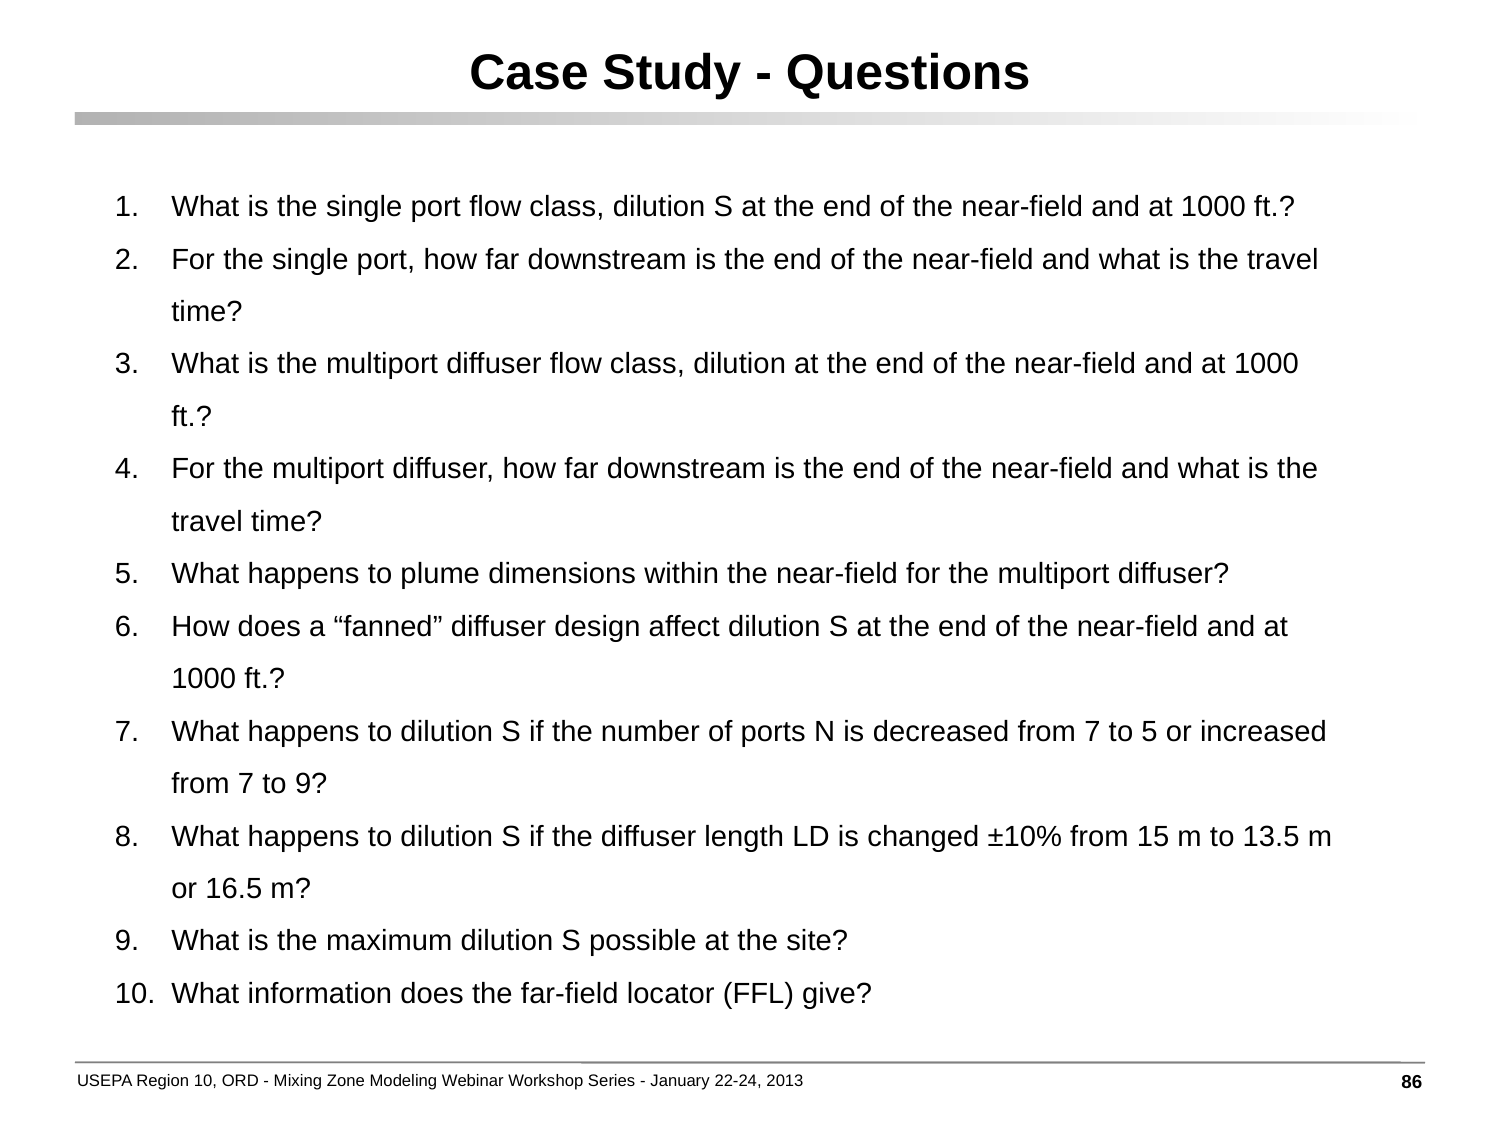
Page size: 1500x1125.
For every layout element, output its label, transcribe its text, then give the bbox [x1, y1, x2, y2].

title Case Study - Questions [0, 24, 1500, 115]
slide_number 86 [1324, 1062, 1438, 1113]
list What is the single port flow class, dilution S at the end of the near-field and at 1000 ft.? For the single port, how far downstream is the end of the near-field and what is the travel time? What is the multiport diffuser flow class, dilution at the end of the near-field and at 1000 ft.? For the multiport diffuser, how far downstream is the end of the near-field and what is the travel time? What happens to plume dimensions within the near-field for the multiport diffuser? How does a “fanned” diffuser design affect dilution S at the end of the near-field and at 1000 ft.? What happens to dilution S if the number of ports N is decreased from 7 to 5 or increased from 7 to 9? What happens to dilution S if the diffuser length LD is changed ±10% from 15 m to 13.5 m or 16.5 m? What is the maximum dilution S possible at the site? What information does the far-field locator (FFL) give? [99, 162, 1350, 1038]
